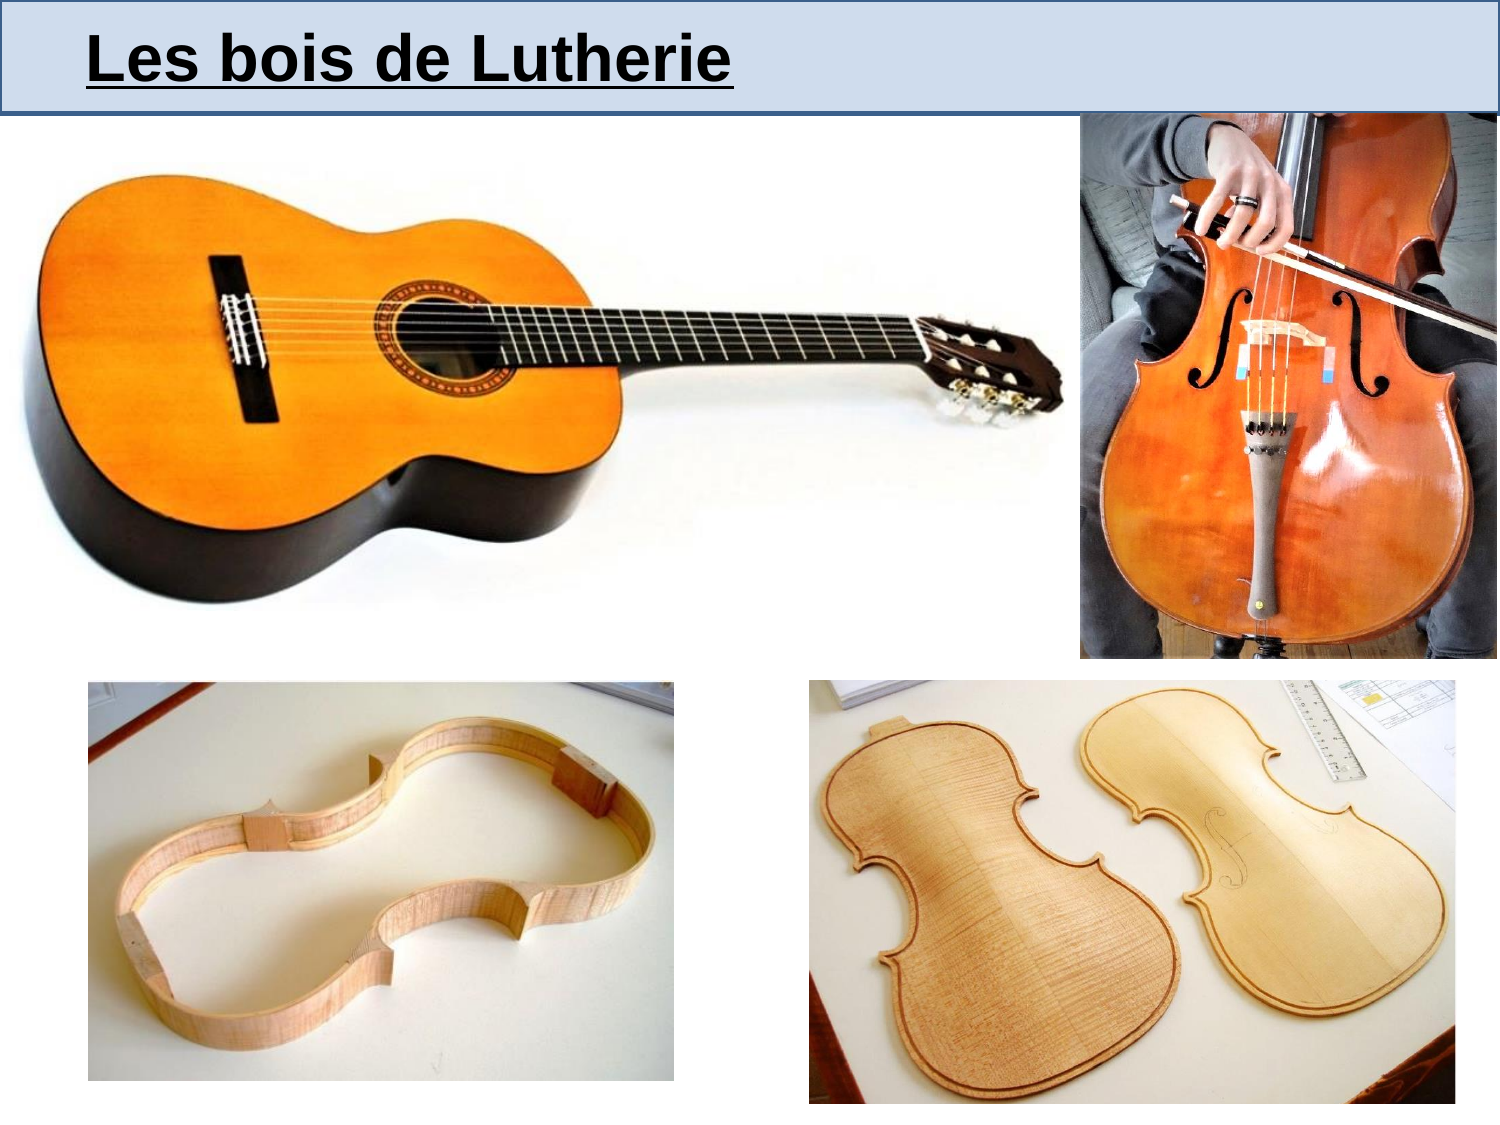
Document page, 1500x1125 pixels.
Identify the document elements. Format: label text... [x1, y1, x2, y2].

text_box Les bois de Lutherie [71, 7, 749, 103]
picture [1080, 113, 1497, 660]
picture [88, 680, 674, 1081]
text_box [0, 0, 1500, 114]
picture [0, 161, 1066, 611]
picture [808, 680, 1457, 1104]
